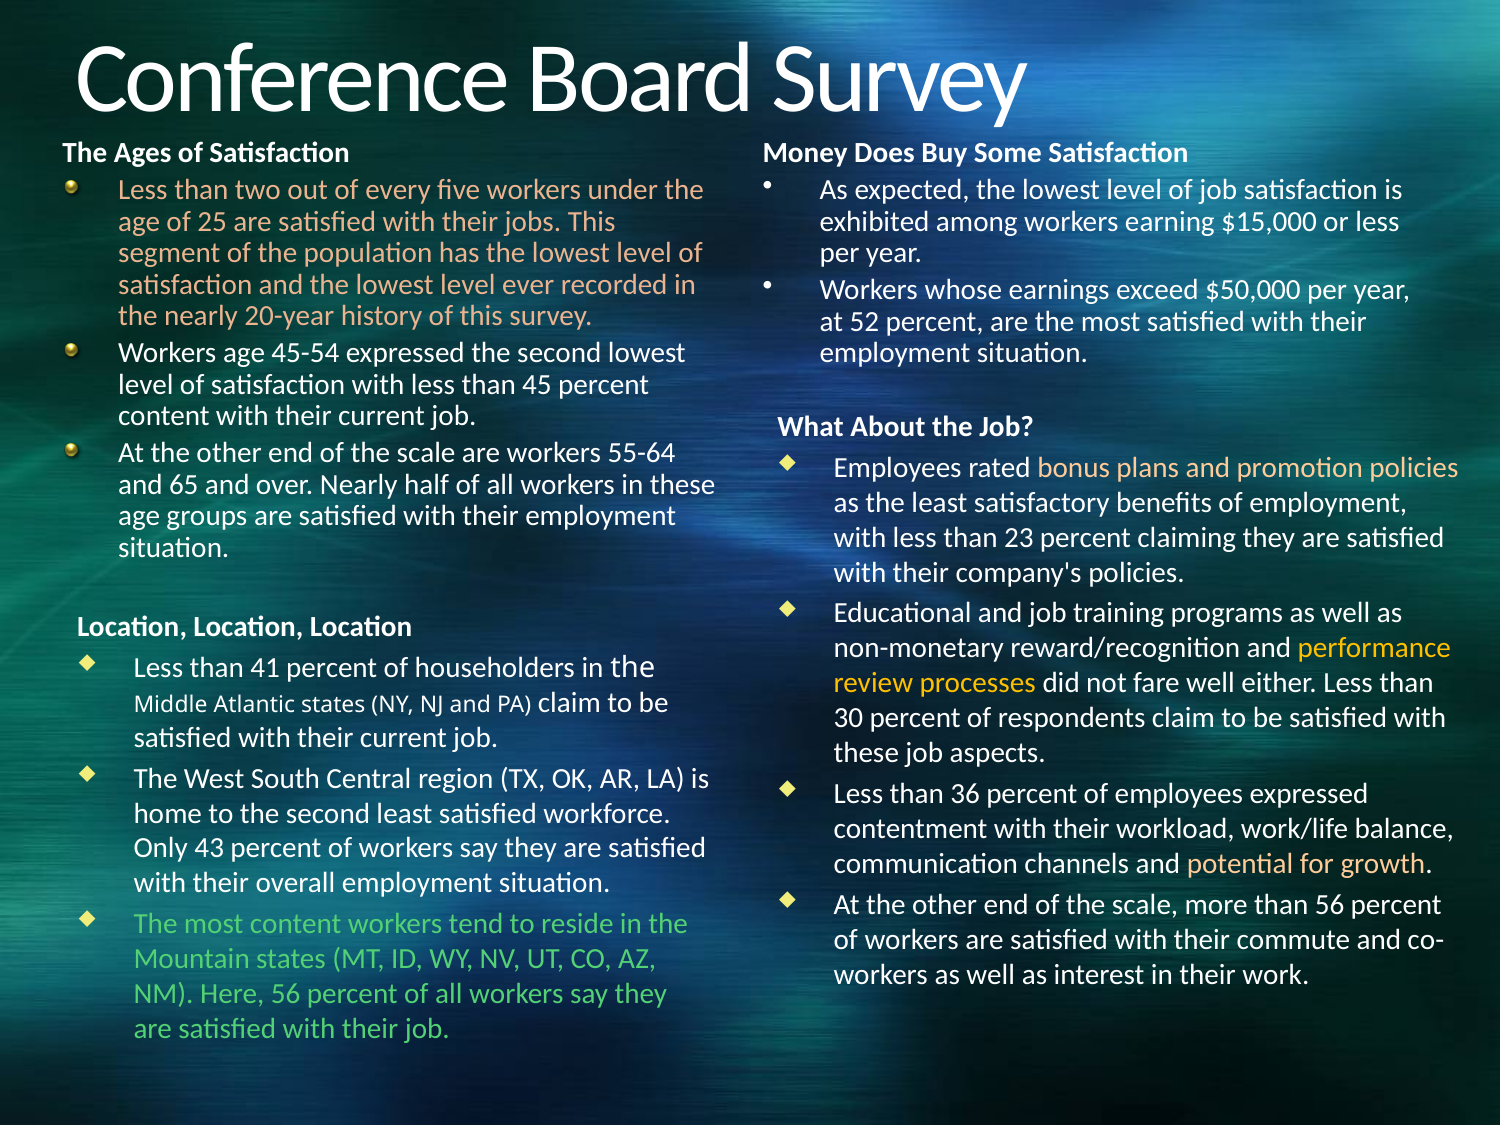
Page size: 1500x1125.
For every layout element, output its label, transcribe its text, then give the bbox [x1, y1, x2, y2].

text_box What About the Job? Employees rated bonus plans and promotion policies as the least satisfactory benefits of employment, with less than 23 percent claiming they are satisfied with their company's policies. Educational and job training programs as well as non-monetary reward/recognition and performance review processes did not fare well either. Less than 30 percent of respondents claim to be satisfied with these job aspects. Less than 36 percent of employees expressed contentment with their workload, work/life balance, communication channels and potential for growth. At the other end of the scale, more than 56 percent of workers are satisfied with their commute and co-workers as well as interest in their work. [762, 399, 1475, 998]
list The Ages of Satisfaction Less than two out of every five workers under the age of 25 are satisfied with their jobs. This segment of the population has the lowest level of satisfaction and the lowest level ever recorded in the nearly 20-year history of this survey. Workers age 45-54 expressed the second lowest level of satisfaction with less than 45 percent content with their current job. At the other end of the scale are workers 55-64 and 65 and over. Nearly half of all workers in these age groups are satisfied with their employment situation. [62, 137, 726, 637]
list Money Does Buy Some Satisfaction As expected, the lowest level of job satisfaction is exhibited among workers earning $15,000 or less per year. Workers whose earnings exceed $50,000 per year, at 52 percent, are the most satisfied with their employment situation. [762, 137, 1426, 375]
title Conference Board Survey [75, 24, 1425, 125]
text_box Location, Location, Location Less than 41 percent of householders in the Middle Atlantic states (NY, NJ and PA) claim to be satisfied with their current job. The West South Central region (TX, OK, AR, LA) is home to the second least satisfied workforce. Only 43 percent of workers say they are satisfied with their overall employment situation. The most content workers tend to reside in the Mountain states (MT, ID, WY, NV, UT, CO, AZ, NM). Here, 56 percent of all workers say they are satisfied with their job. [62, 600, 725, 1052]
picture [0, 0, 1500, 1125]
